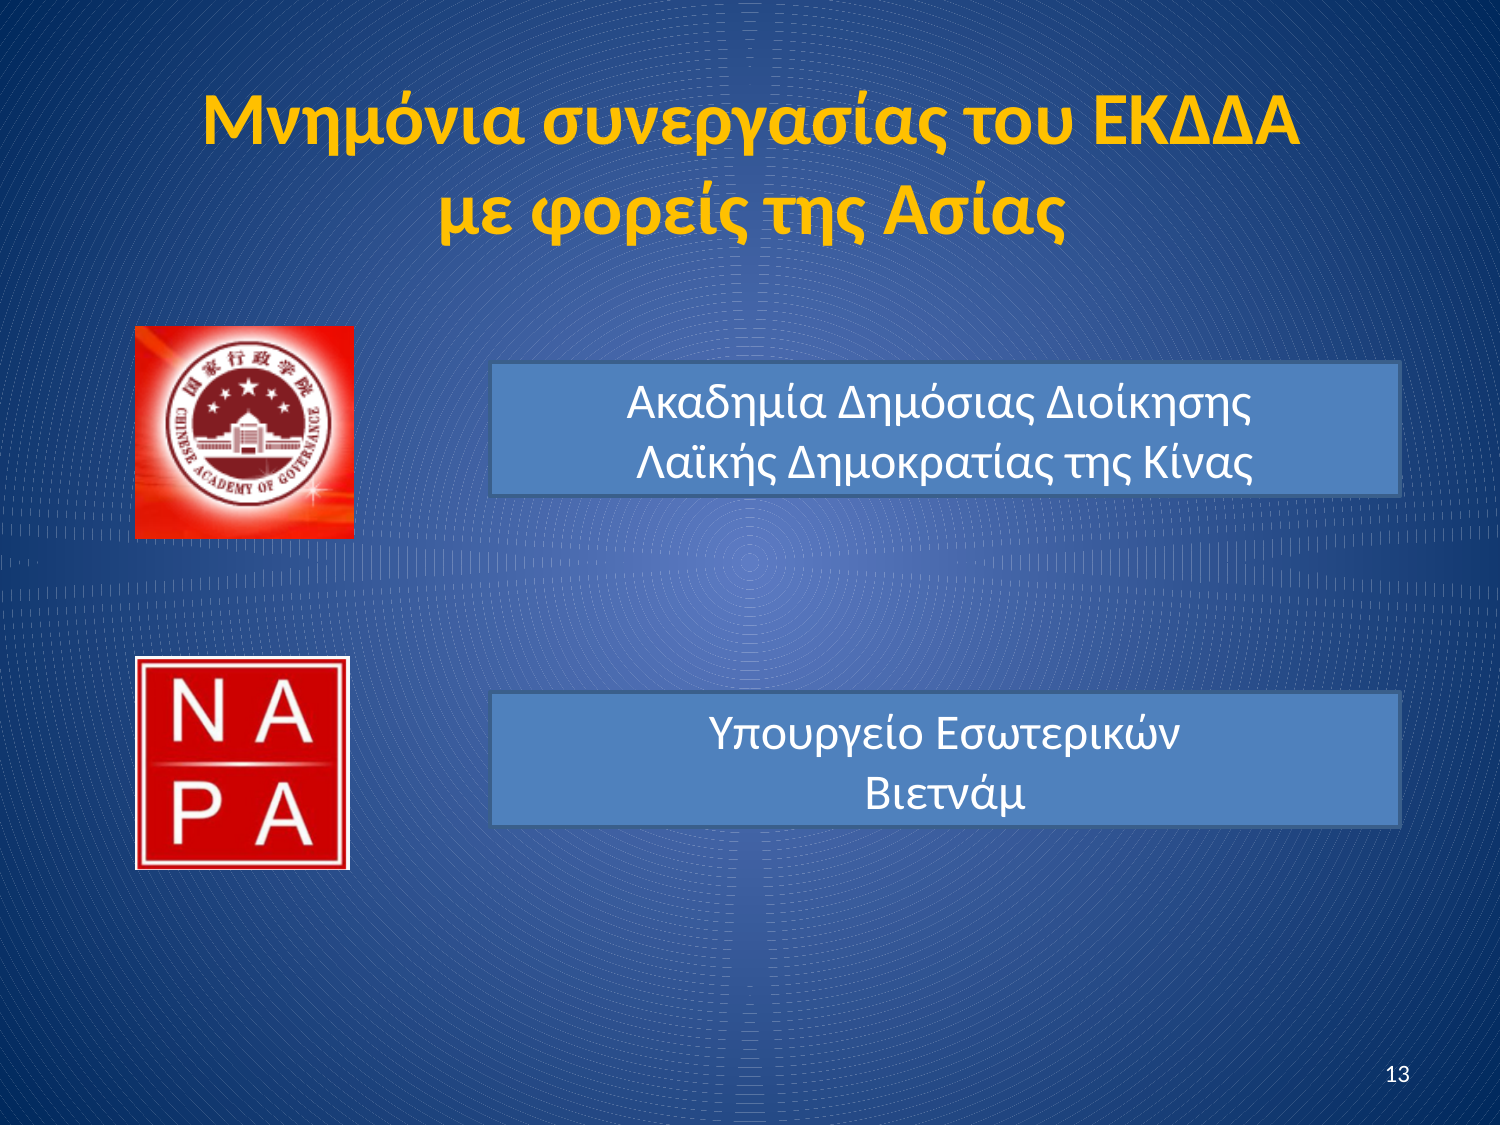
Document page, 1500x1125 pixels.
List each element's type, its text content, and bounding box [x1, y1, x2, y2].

picture [135, 325, 354, 540]
text_box Υπουργείο Εσωτερικών Βιετνάμ [488, 690, 1402, 829]
picture [135, 656, 351, 870]
title Μνημόνια συνεργασίας του ΕΚΔΔΑ με φορείς της Ασίας [76, 66, 1427, 255]
slide_number 13 [1074, 1042, 1425, 1103]
text_box Ακαδημία Δημόσιας Διοίκησης Λαϊκής Δημοκρατίας της Κίνας [488, 360, 1402, 498]
